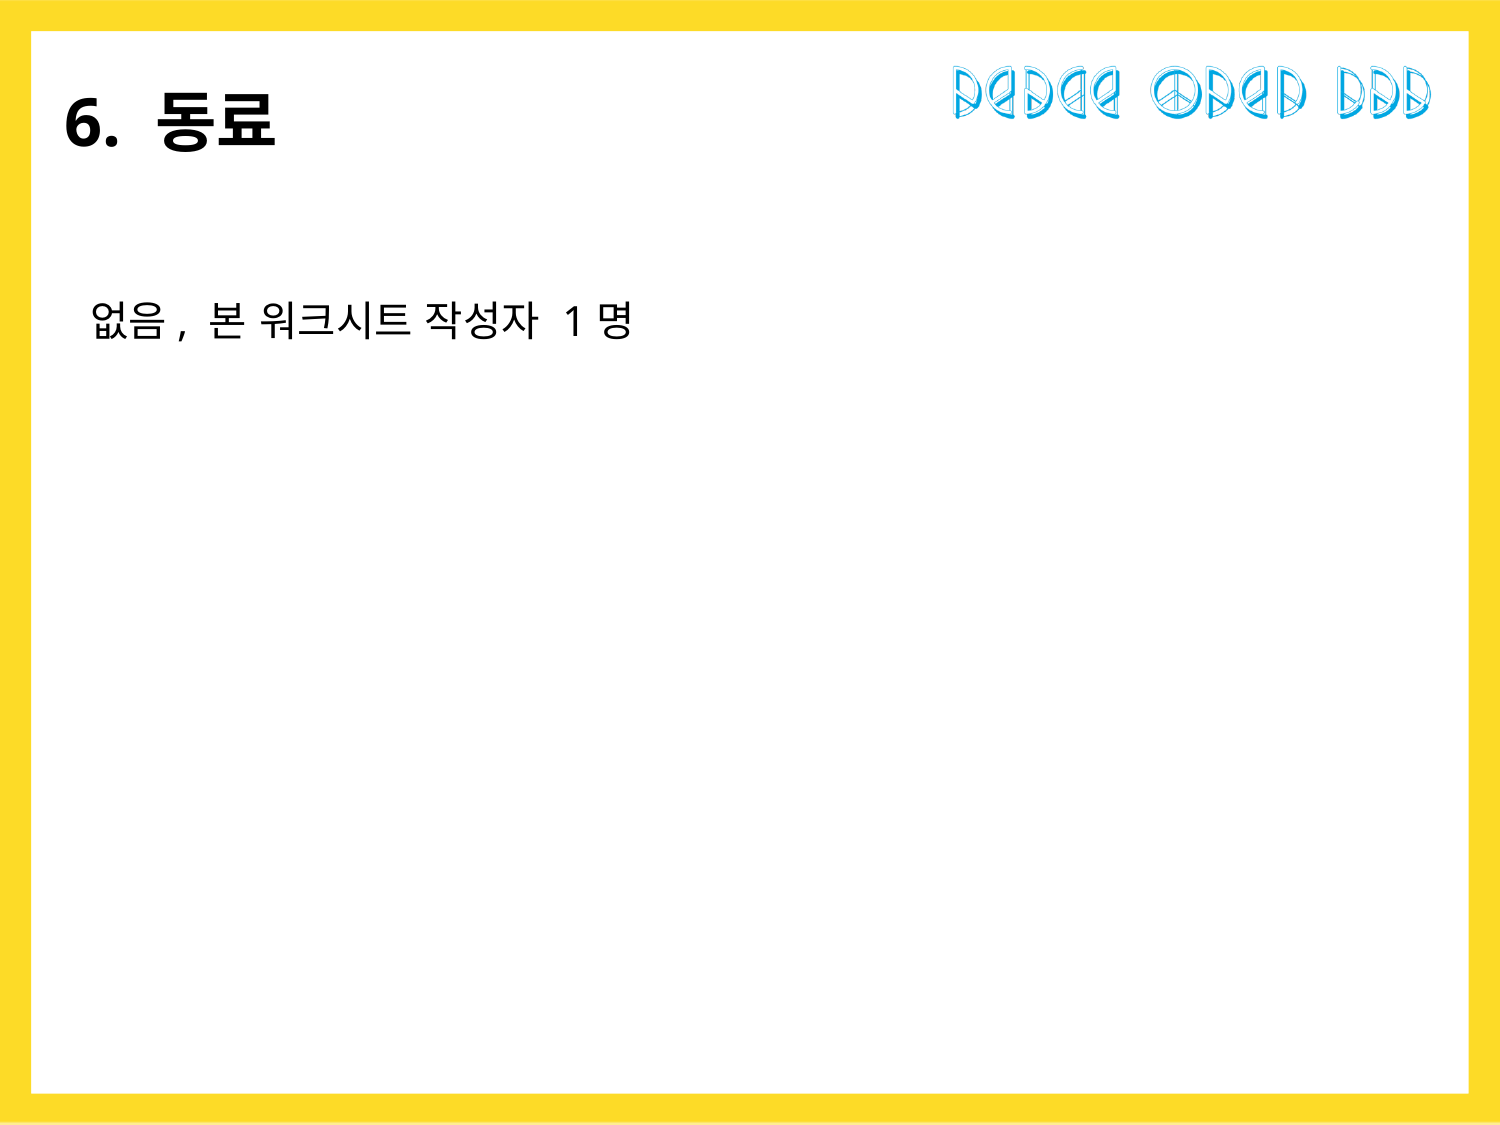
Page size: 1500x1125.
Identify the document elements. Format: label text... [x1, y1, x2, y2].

text_box [0, 0, 1500, 1125]
list 없음, 본 워크시트 작성자 1명 [75, 262, 1425, 1005]
picture [938, 54, 1445, 131]
text_box 6. 동료 [49, 68, 884, 172]
